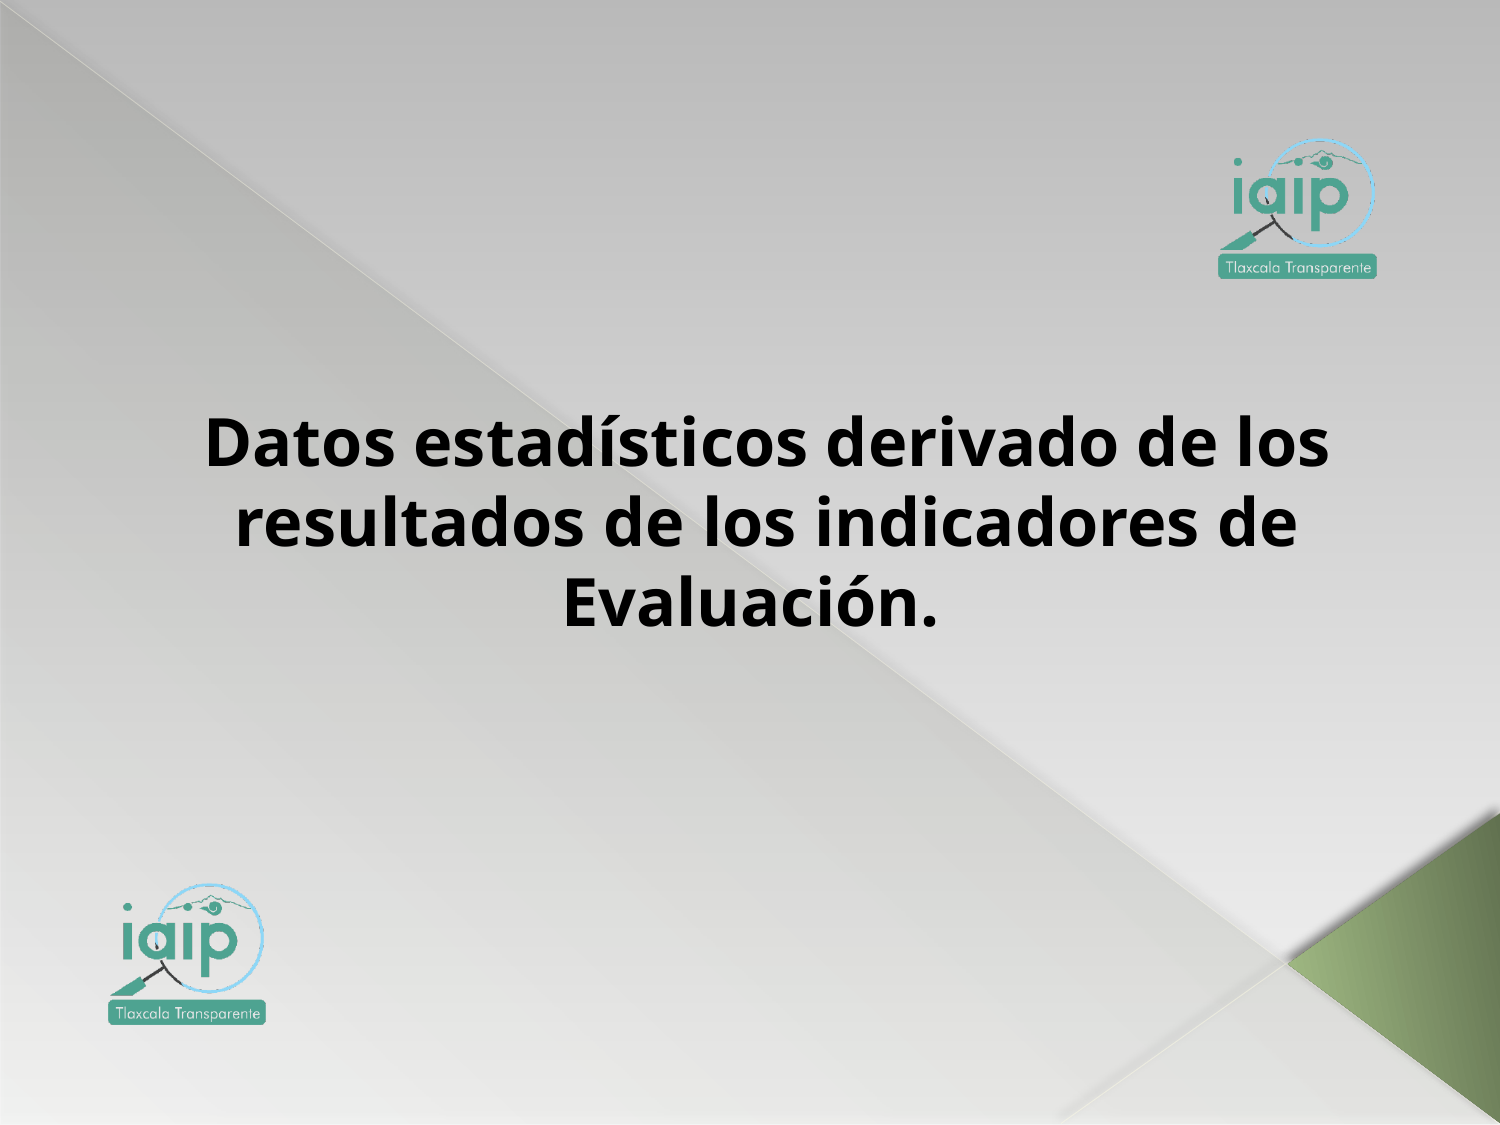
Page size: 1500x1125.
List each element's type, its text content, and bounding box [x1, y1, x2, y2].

text_box Datos estadísticos derivado de los resultados de los indicadores de Evaluación. [100, 320, 1435, 888]
picture [1210, 136, 1379, 281]
picture [100, 882, 269, 1027]
